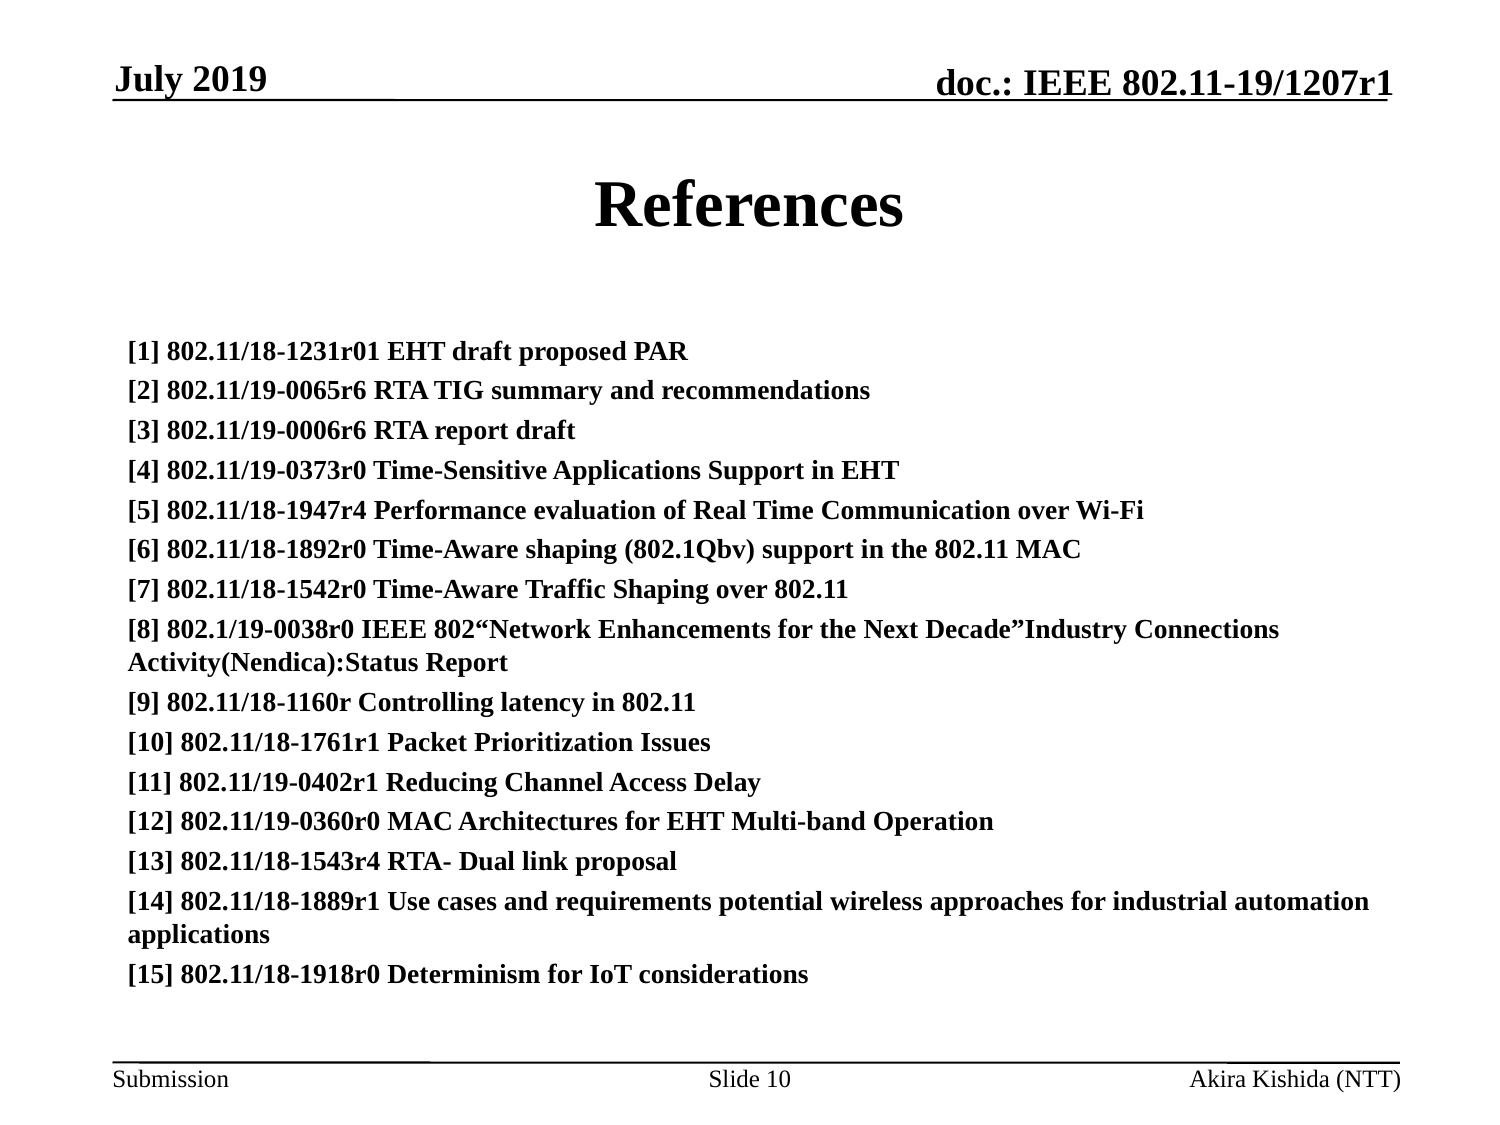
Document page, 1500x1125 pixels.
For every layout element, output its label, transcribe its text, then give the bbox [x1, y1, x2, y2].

footer Akira Kishida (NTT) [878, 1061, 1402, 1093]
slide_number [114, 54, 423, 100]
list [1] 802.11/18-1231r01 EHT draft proposed PAR [2] 802.11/19-0065r6 RTA TIG summary and recommendations [3] 802.11/19-0006r6 RTA report draft [4] 802.11/19-0373r0 Time-Sensitive Applications Support in EHT [5] 802.11/18-1947r4 Performance evaluation of Real Time Communication over Wi-Fi [6] 802.11/18-1892r0 Time-Aware shaping (802.1Qbv) support in the 802.11 MAC [7] 802.11/18-1542r0 Time-Aware Traffic Shaping over 802.11 [8] 802.1/19-0038r0 IEEE 802“Network Enhancements for the Next Decade”Industry Connections Activity(Nendica):Status Report [9] 802.11/18-1160r Controlling latency in 802.11 [10] 802.11/18-1761r1 Packet Prioritization Issues [11] 802.11/19-0402r1 Reducing Channel Access Delay [12] 802.11/19-0360r0 MAC Architectures for EHT Multi-band Operation [13] 802.11/18-1543r4 RTA- Dual link proposal [14] 802.11/18-1889r1 Use cases and requirements potential wireless approaches for industrial automation applications [15] 802.11/18-1918r0 Determinism for IoT considerations [112, 324, 1388, 1000]
slide_number Slide 10 [684, 1061, 816, 1123]
title References [112, 112, 1388, 288]
